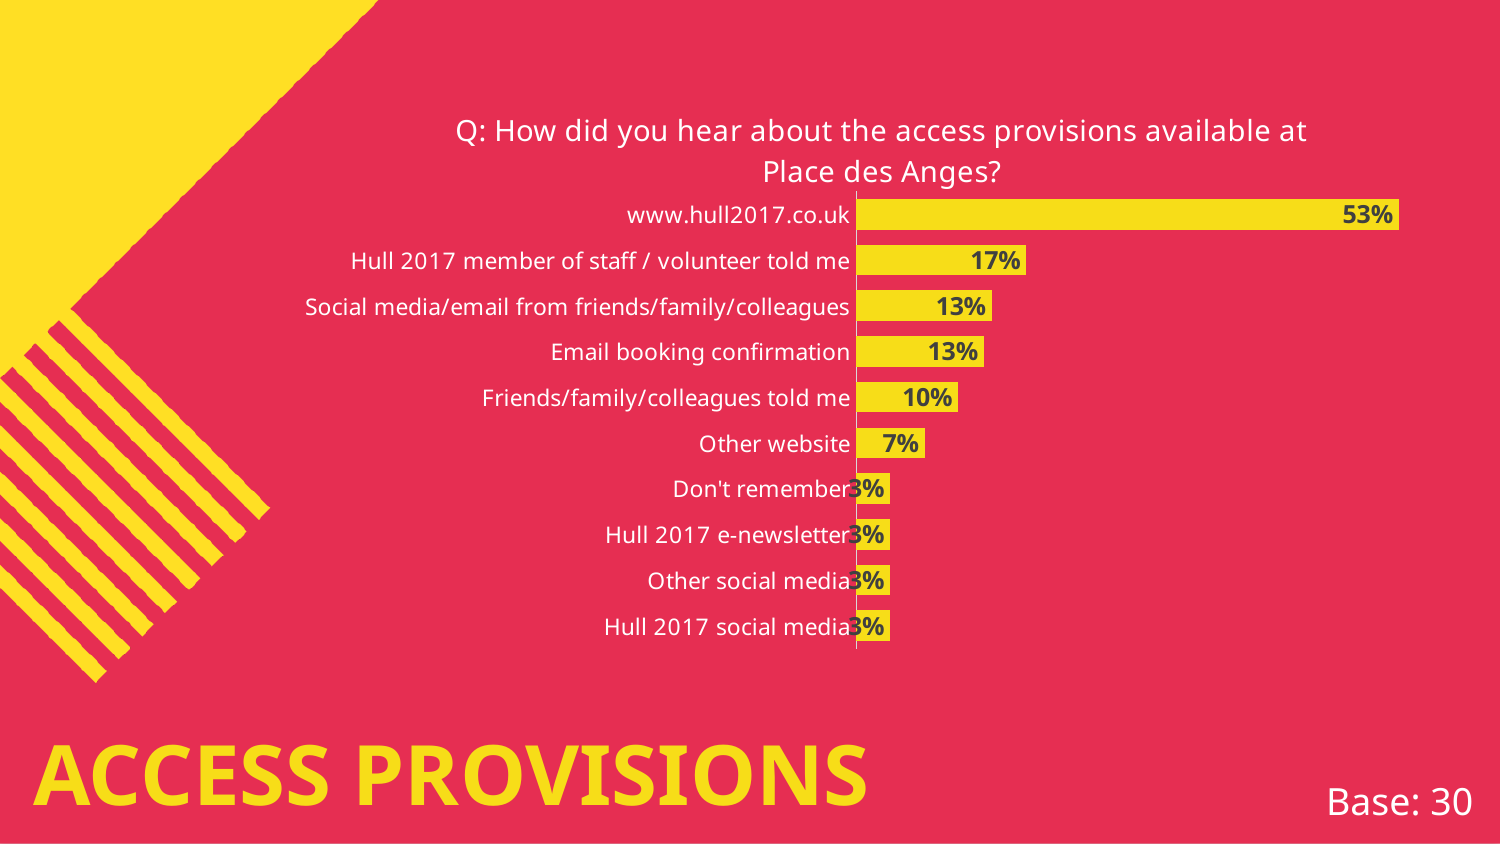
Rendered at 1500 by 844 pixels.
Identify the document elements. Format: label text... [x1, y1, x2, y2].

chart [296, 81, 1468, 672]
picture [0, 0, 438, 718]
text_box Base: 30 [1290, 770, 1489, 831]
text_box ACCESS PROVISIONS [18, 741, 1425, 827]
